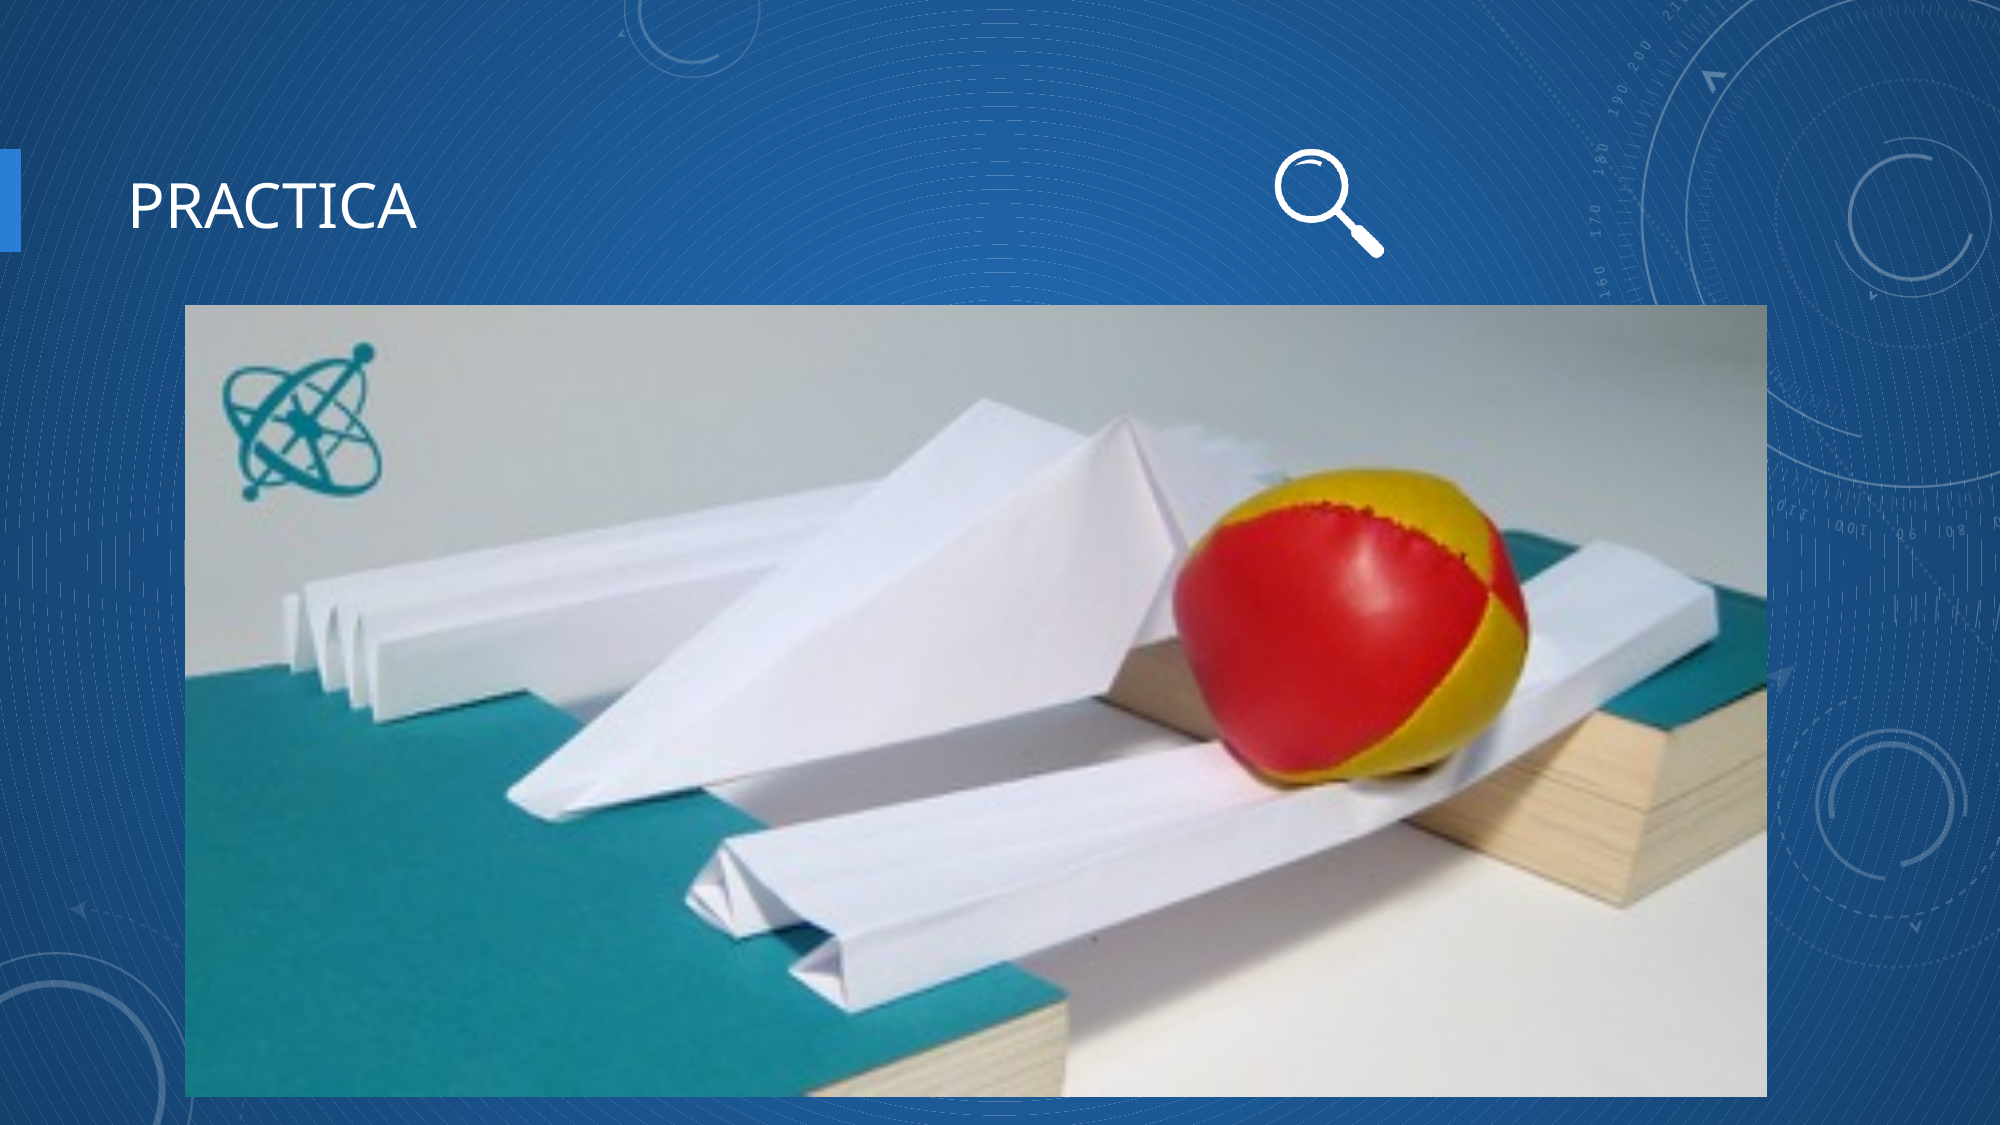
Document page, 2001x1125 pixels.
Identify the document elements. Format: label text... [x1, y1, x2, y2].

title practica [112, 99, 1891, 307]
picture [0, 0, 2000, 1125]
